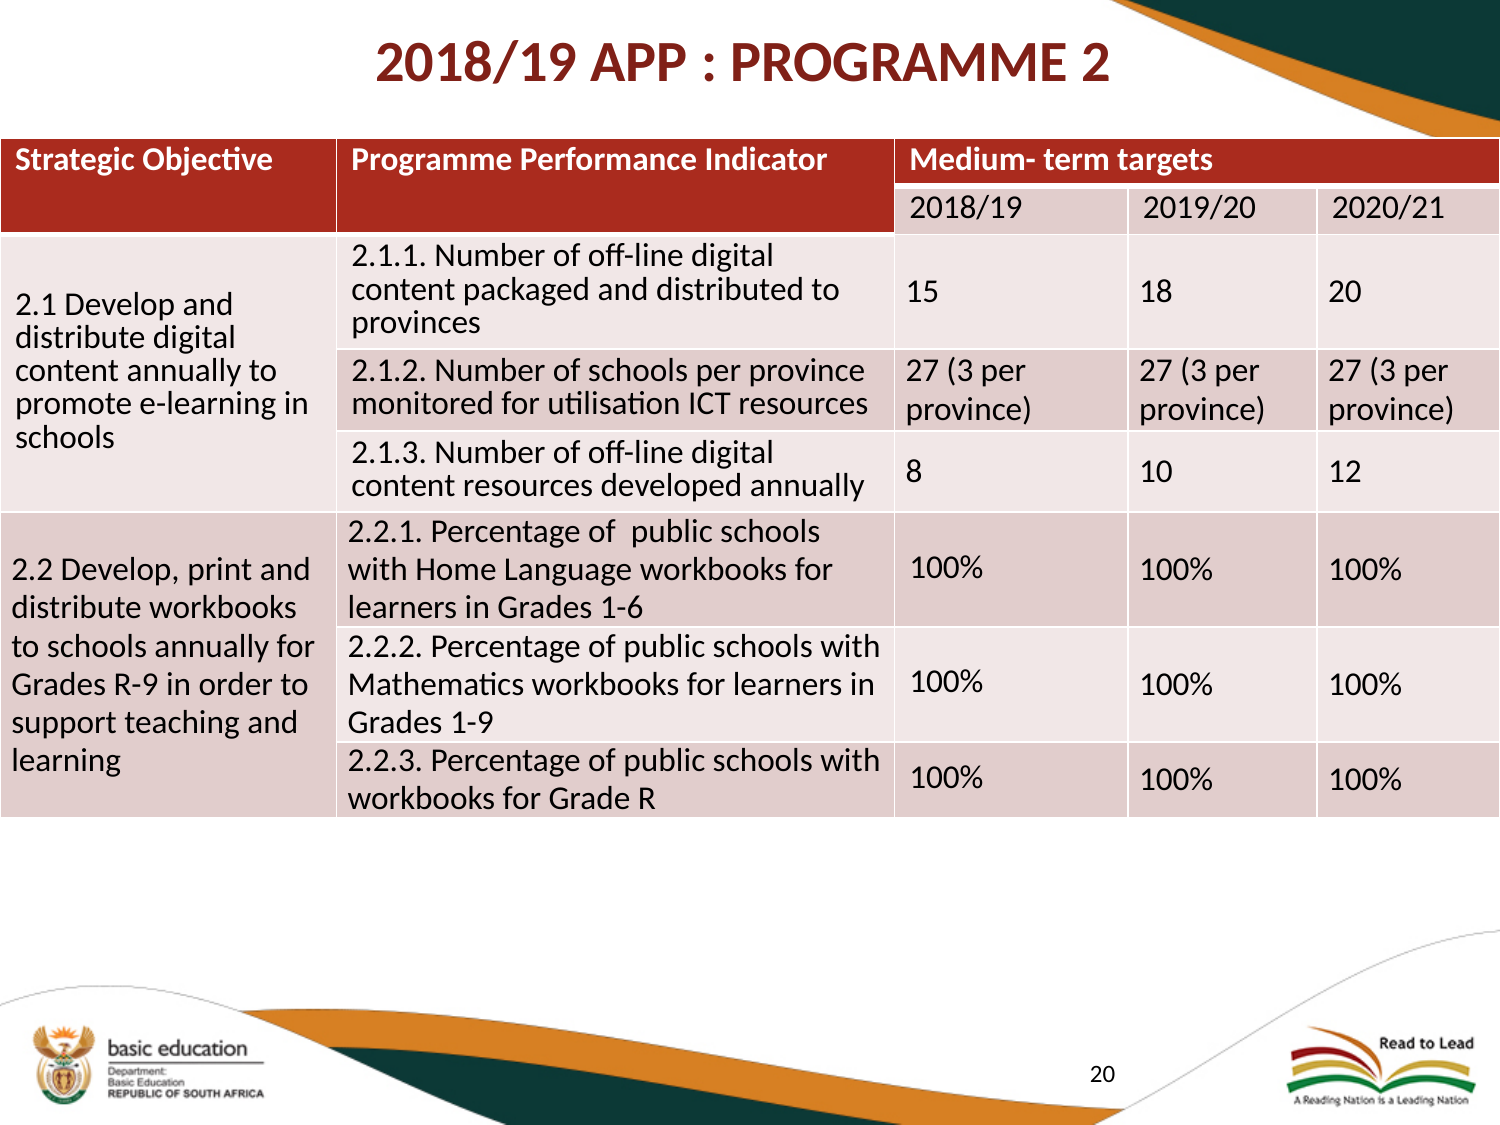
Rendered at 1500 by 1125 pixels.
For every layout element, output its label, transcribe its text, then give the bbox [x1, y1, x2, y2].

table_cell 2.1.1. Number of off-line digital content packaged and distributed to provinces [337, 237, 894, 348]
picture [0, 0, 1500, 137]
table_cell 100% [895, 513, 1127, 626]
table_cell 2.2.2. Percentage of public schools with Mathematics workbooks for learners in Grades 1-9 [337, 628, 894, 741]
table_cell 15 [895, 235, 1127, 348]
table_cell 100% [1129, 628, 1316, 741]
table_cell 8 [895, 432, 1127, 511]
table_header Medium- term targets [895, 139, 1499, 183]
table_cell 100% [895, 628, 1127, 741]
title 2018/19 APP : PROGRAMME 2 [75, 0, 1425, 121]
table_cell 12 [1318, 432, 1499, 511]
table_cell 18 [1129, 235, 1316, 348]
table_cell 2018/19 [895, 189, 1127, 234]
table_cell 2.2.3. Percentage of public schools with workbooks for Grade R [337, 743, 894, 817]
table_cell 2019/20 [1129, 189, 1316, 234]
table_cell 2.1.3. Number of off-line digital content resources developed annually [337, 432, 894, 511]
table_header Programme Performance Indicator [337, 139, 894, 232]
slide_number 20 [1074, 1042, 1425, 1103]
table_cell 2020/21 [1318, 189, 1499, 234]
table_cell 2.1.2. Number of schools per province monitored for utilisation ICT resources [337, 350, 894, 430]
table_cell 2.1 Develop and distribute digital content annually to promote e-learning in schools [1, 237, 336, 511]
table_cell 20 [1318, 235, 1499, 348]
table_cell 27 (3 per province) [895, 350, 1127, 430]
table_cell 100% [895, 743, 1127, 817]
picture [0, 819, 1500, 1125]
table_cell 100% [1129, 743, 1316, 817]
table_cell 100% [1318, 513, 1499, 626]
table_cell 2.2.1. Percentage of public schools with Home Language workbooks for learners in Grades 1-6 [337, 513, 894, 626]
table_cell 27 (3 per province) [1318, 350, 1499, 430]
table_cell 2.2 Develop, print and distribute workbooks to schools annually for Grades R-9 in order to support teaching and learning [1, 513, 336, 817]
table_cell 10 [1129, 432, 1316, 511]
table_cell 27 (3 per province) [1129, 350, 1316, 430]
table_header Strategic Objective [1, 139, 336, 232]
table_cell 100% [1129, 513, 1316, 626]
table_cell 100% [1318, 743, 1499, 817]
table_cell 100% [1318, 628, 1499, 741]
